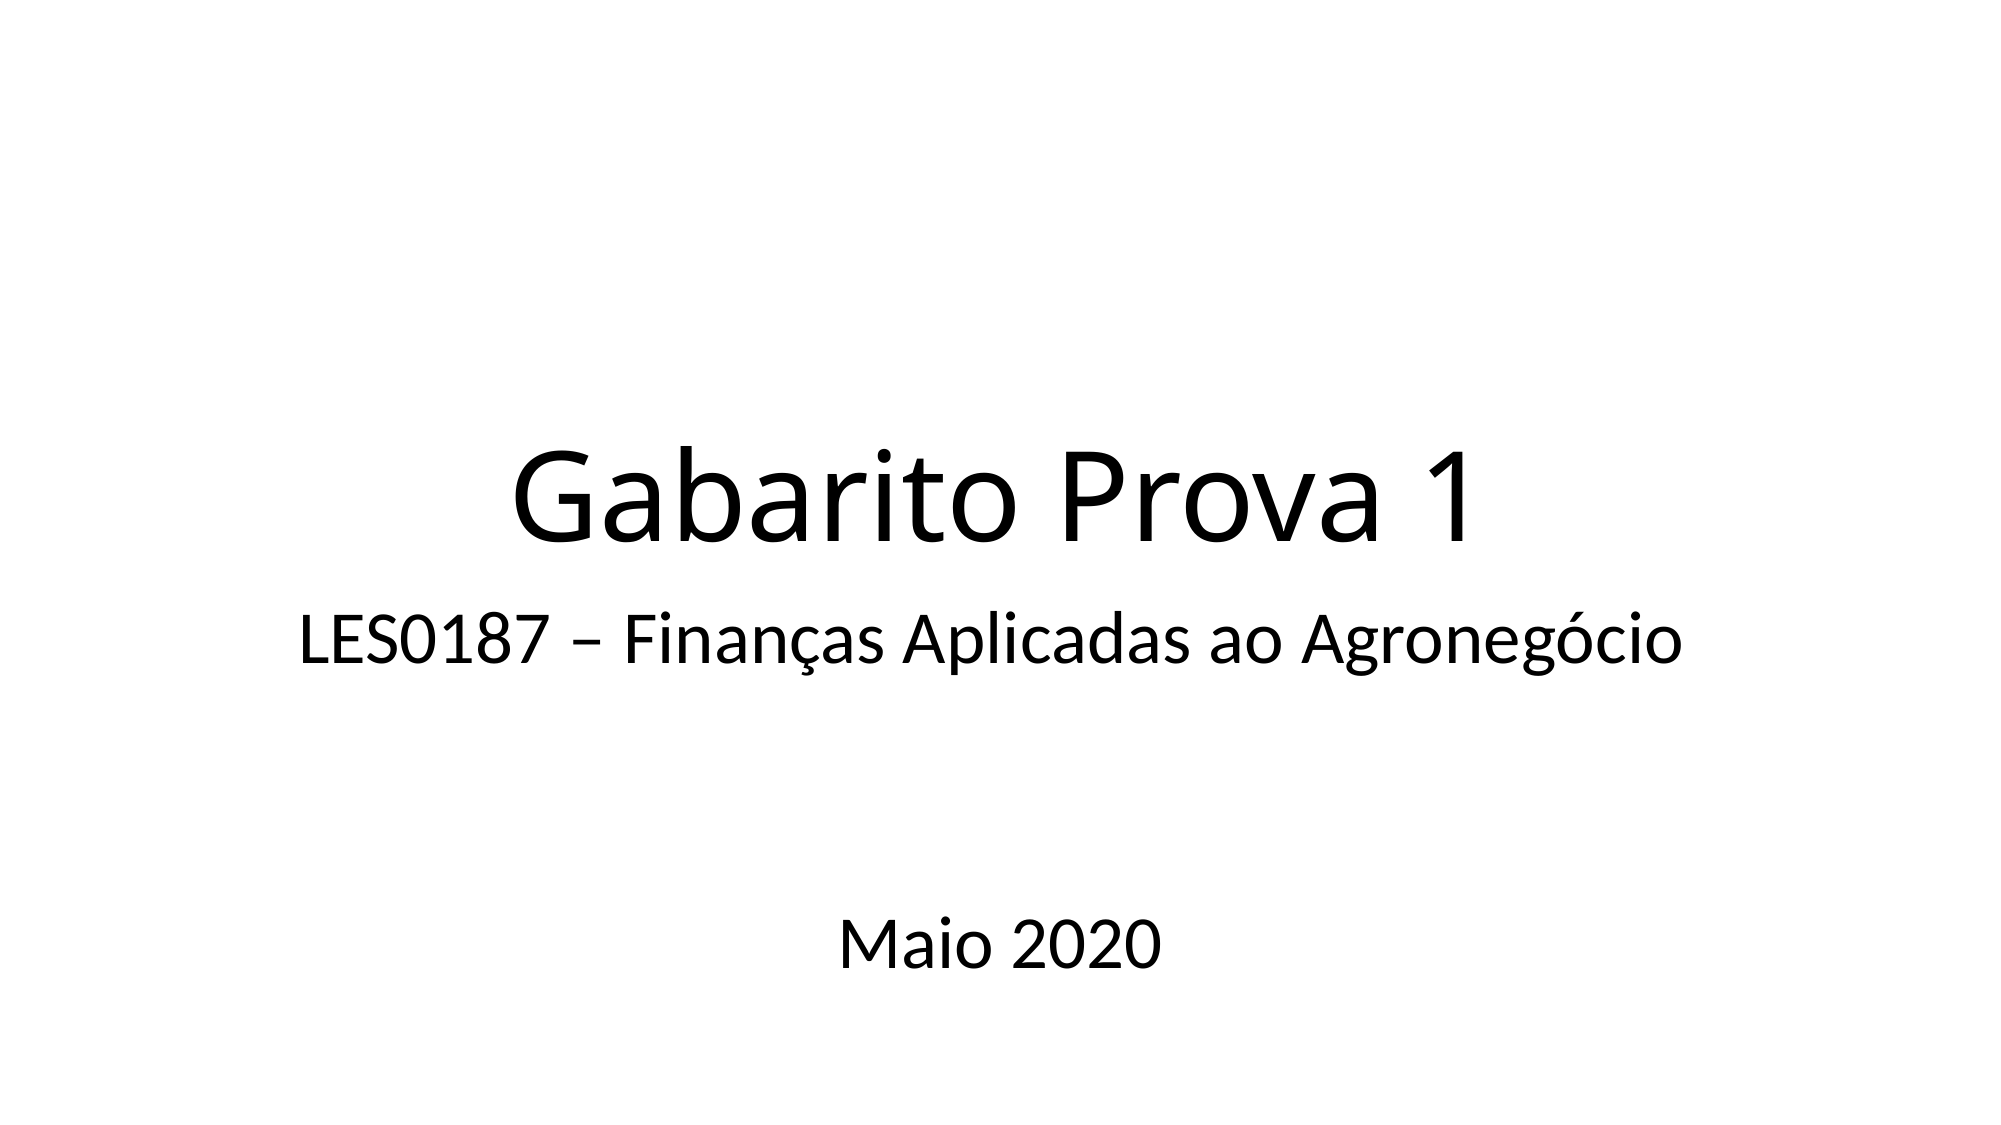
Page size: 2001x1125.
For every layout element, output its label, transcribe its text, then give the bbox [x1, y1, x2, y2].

title Gabarito Prova 1 [249, 184, 1750, 576]
subtitle LES0187 – Finanças Aplicadas ao Agronegócio Maio 2020 [249, 590, 1750, 863]
